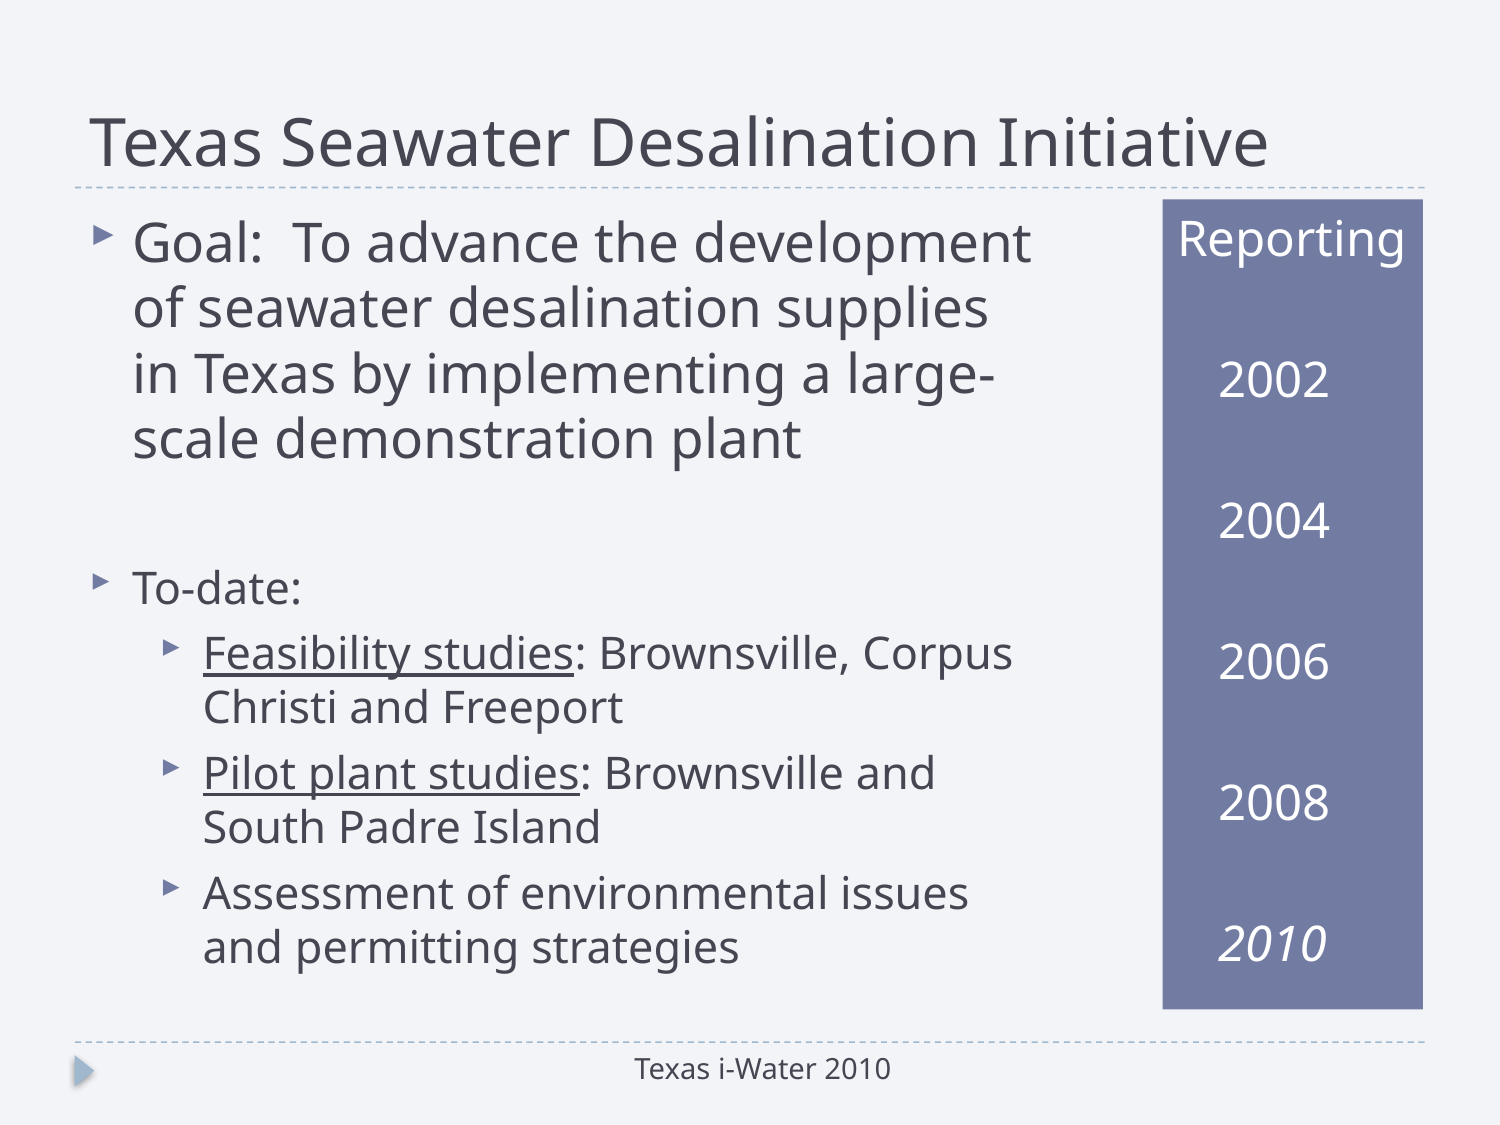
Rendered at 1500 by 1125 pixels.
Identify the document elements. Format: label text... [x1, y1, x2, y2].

text_box [74, 24, 1425, 188]
list Reporting 2002 2004 2006 2008 2010 [1162, 199, 1423, 1010]
list Goal: To advance the development of seawater desalination supplies in Texas by implementing a large-scale demonstration plant To-date: Feasibility studies: Brownsville, Corpus Christi and Freeport Pilot plant studies: Brownsville and South Padre Island Assessment of environmental issues and permitting strategies [75, 200, 1050, 1010]
footer Texas i-Water 2010 [475, 1042, 1051, 1103]
